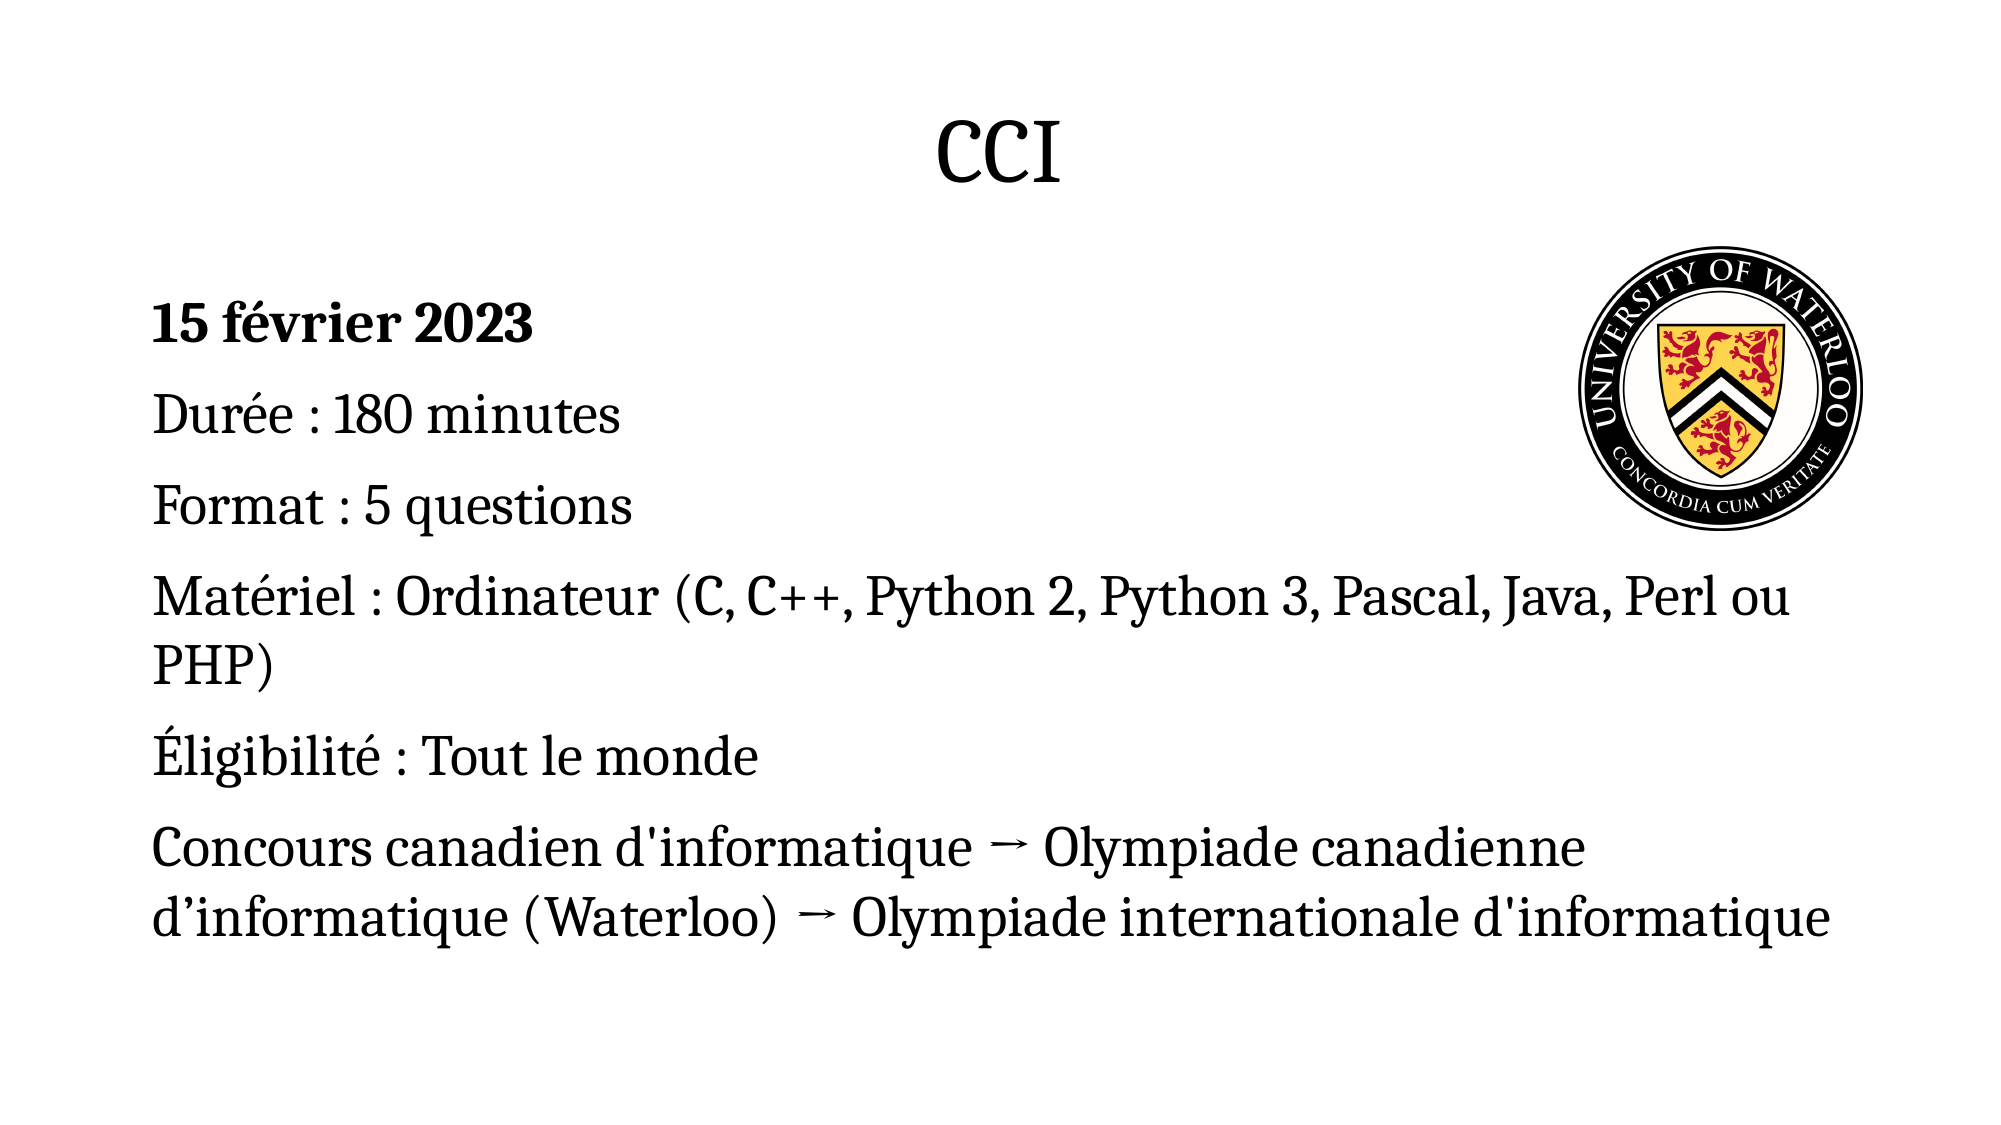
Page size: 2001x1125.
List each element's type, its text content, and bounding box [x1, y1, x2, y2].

picture [1578, 246, 1863, 531]
list 15 février 2023 Durée : 180 minutes Format : 5 questions Matériel : Ordinateur (C, C++, Python 2, Python 3, Pascal, Java, Perl ou PHP) Éligibilité : Tout le monde Concours canadien d'informatique → Olympiade canadienne d’informatique (Waterloo) → Olympiade internationale d'informatique [137, 277, 1863, 1039]
title CCI [137, 59, 1863, 247]
